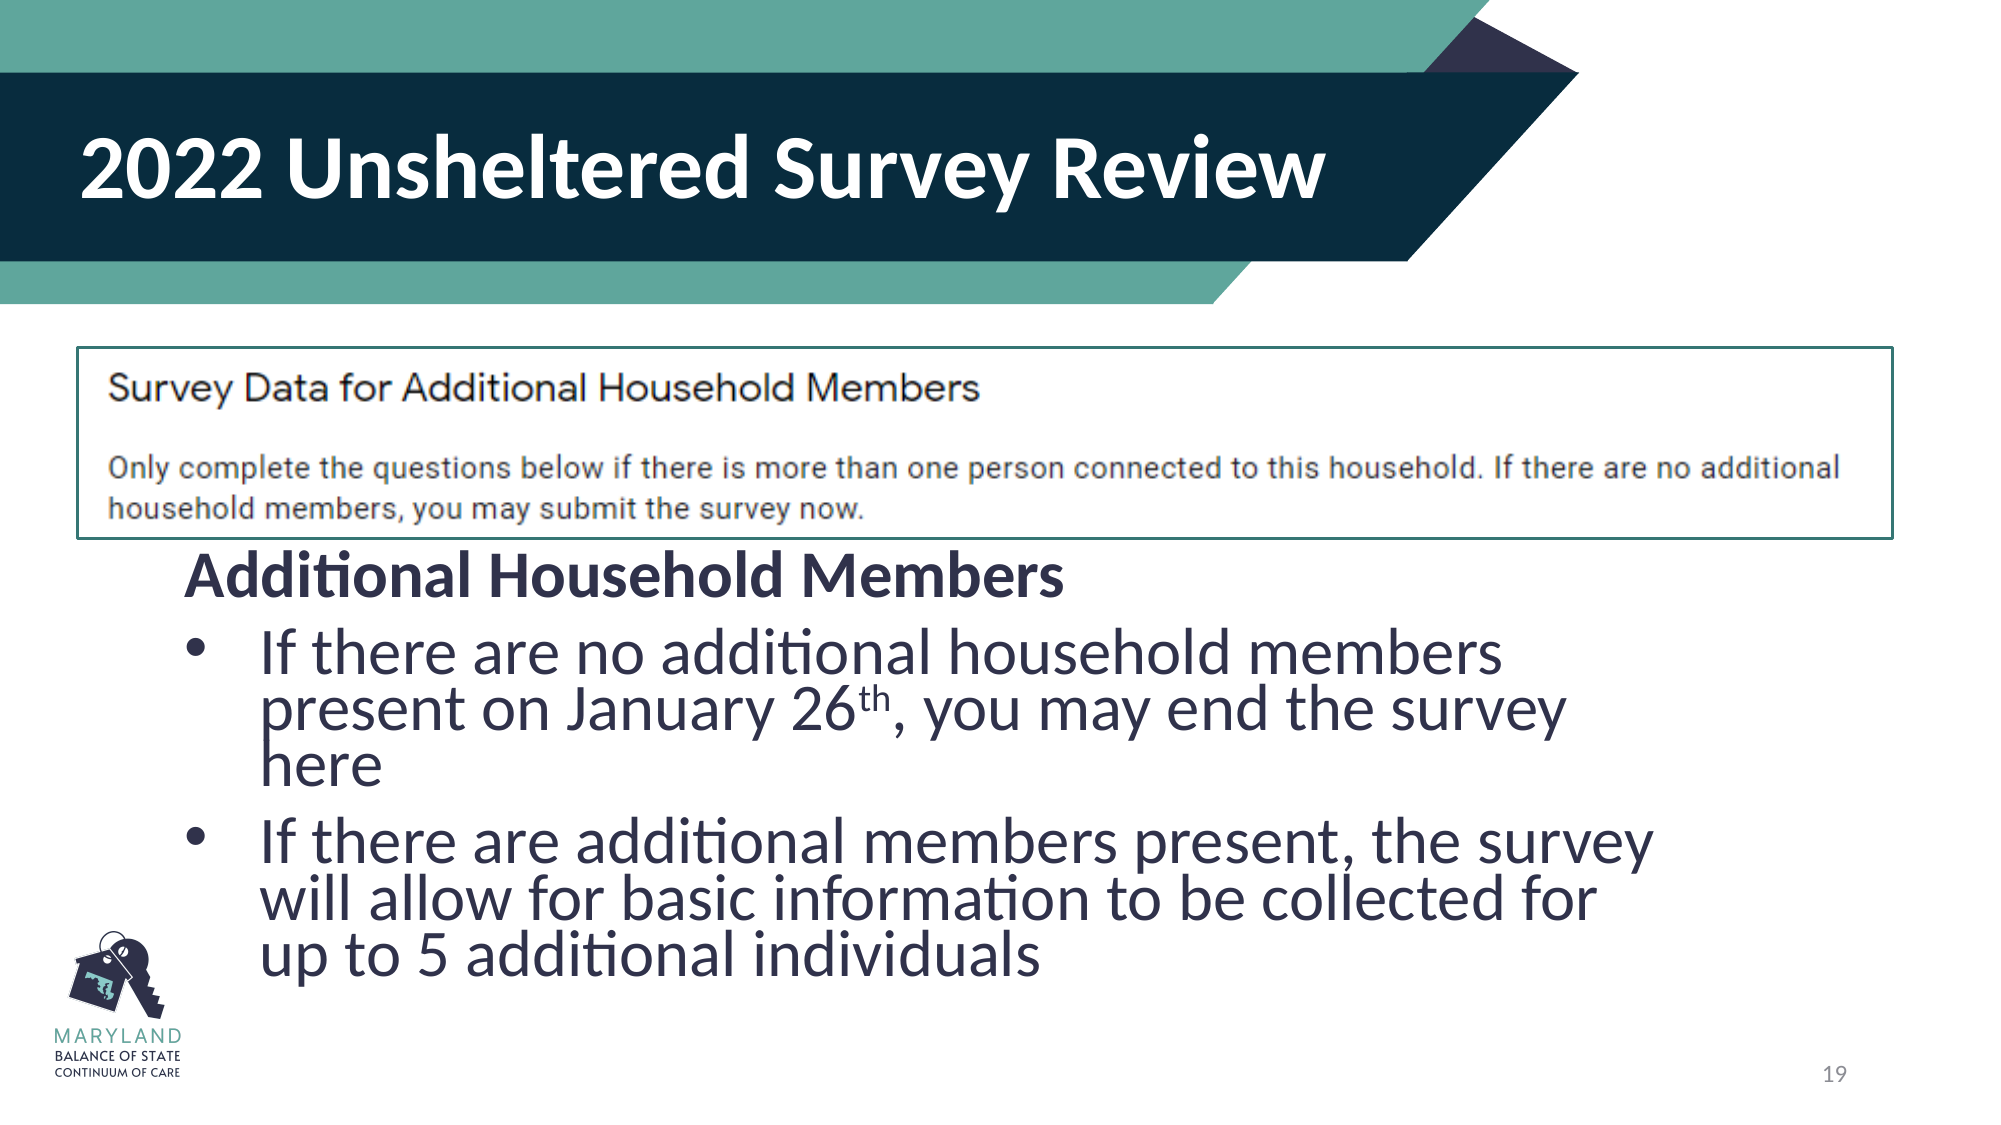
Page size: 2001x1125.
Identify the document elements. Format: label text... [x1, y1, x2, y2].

picture [0, 887, 235, 1123]
list Additional Household Members If there are no additional household members present on January 26th, you may end the survey here If there are additional members present, the survey will allow for basic information to be collected for up to 5 additional individuals [130, 549, 1675, 1073]
title 2022 Unsheltered Survey Review [64, 59, 1790, 278]
picture [79, 348, 1891, 538]
slide_number 19 [1412, 1042, 1863, 1103]
